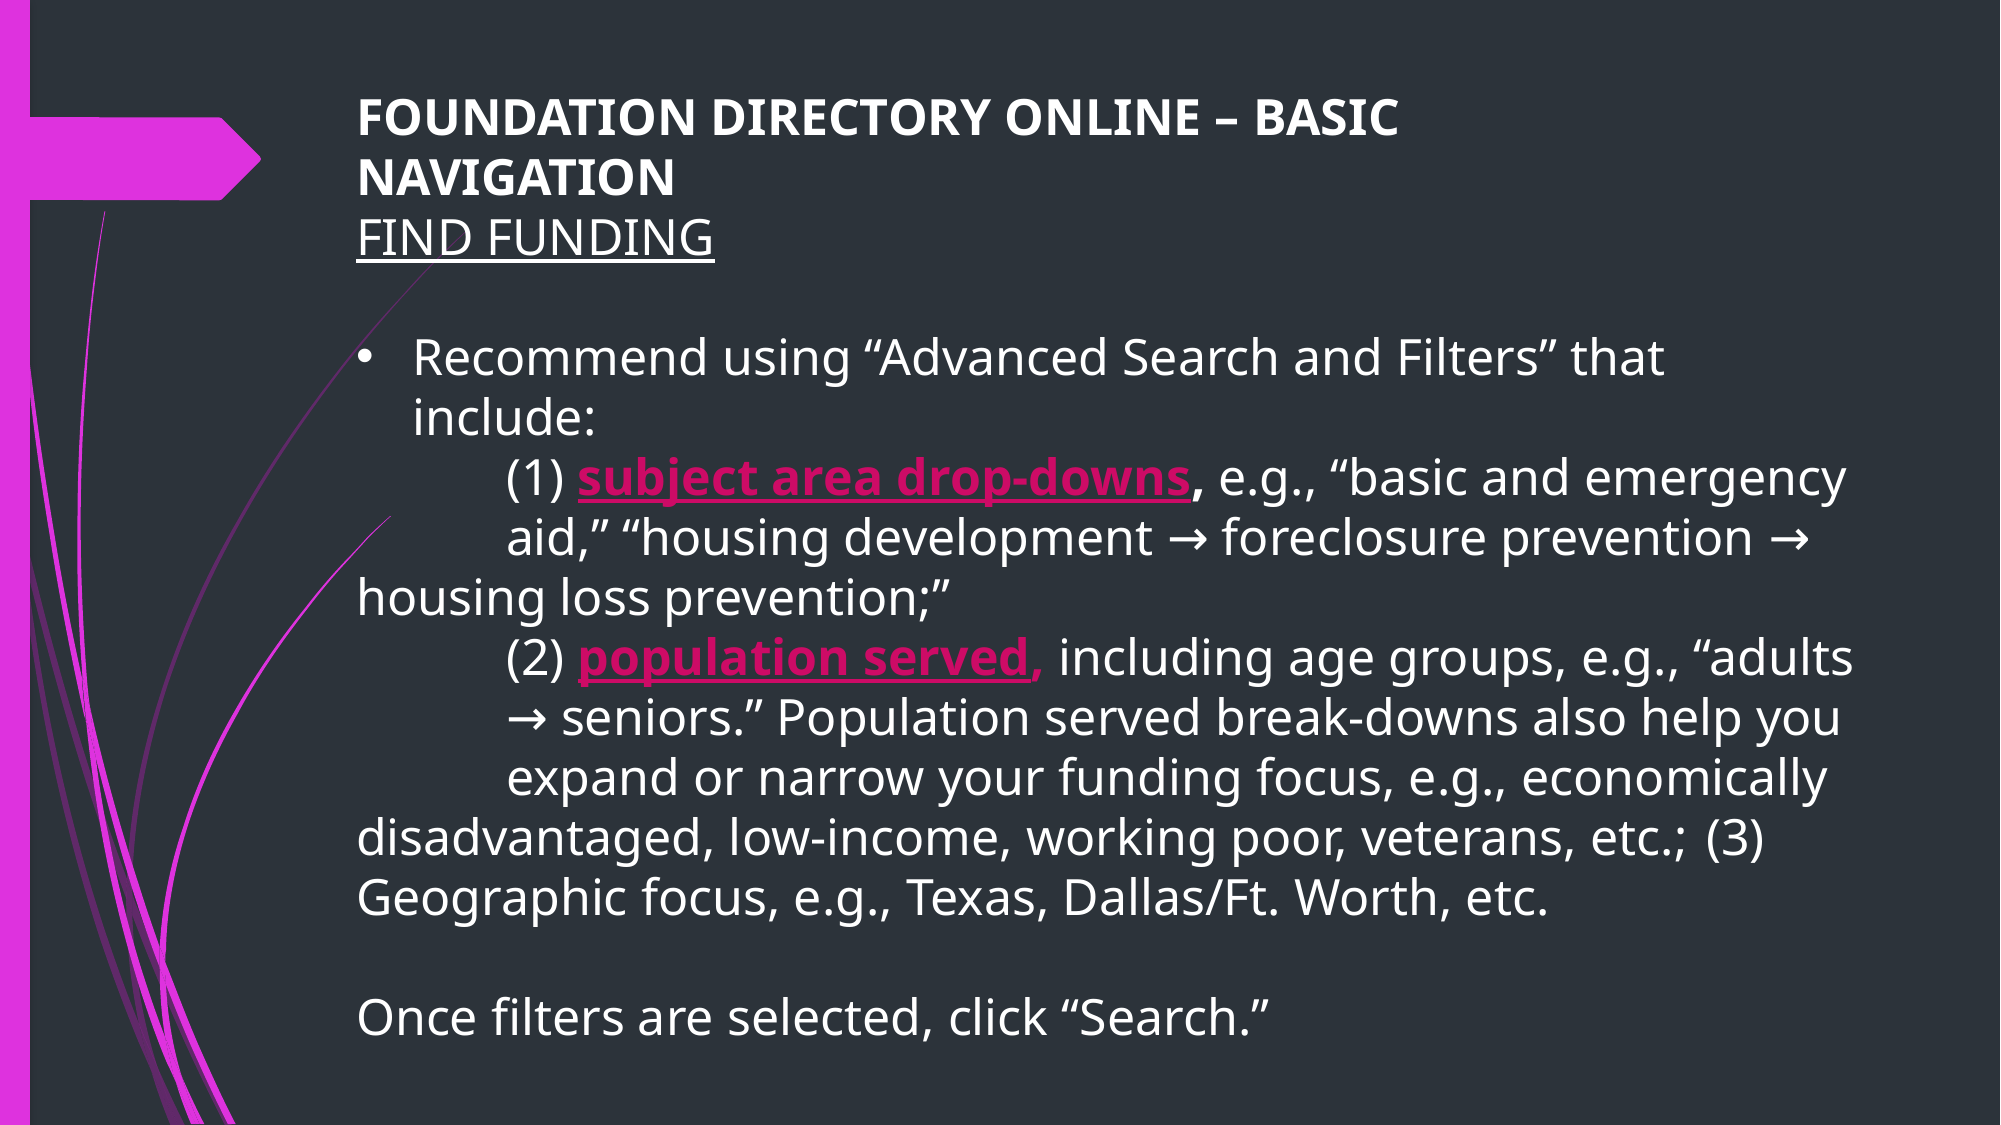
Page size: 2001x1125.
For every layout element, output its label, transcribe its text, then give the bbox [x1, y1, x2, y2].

text_box FOUNDATION DIRECTORY ONLINE – BASIC NAVIGATION [341, 78, 1729, 197]
text_box FIND FUNDING Recommend using “Advanced Search and Filters” that include: (1) subject area drop-downs, e.g., “basic and emergency aid,” “housing development → foreclosure prevention → housing loss prevention;” (2) population served, including age groups, e.g., “adults → seniors.” Population served break-downs also help you expand or narrow your funding focus, e.g., economically disadvantaged, low-income, working poor, veterans, etc.; (3) Geographic focus, e.g., Texas, Dallas/Ft. Worth, etc. Once filters are selected, click “Search.” [341, 197, 1875, 1053]
